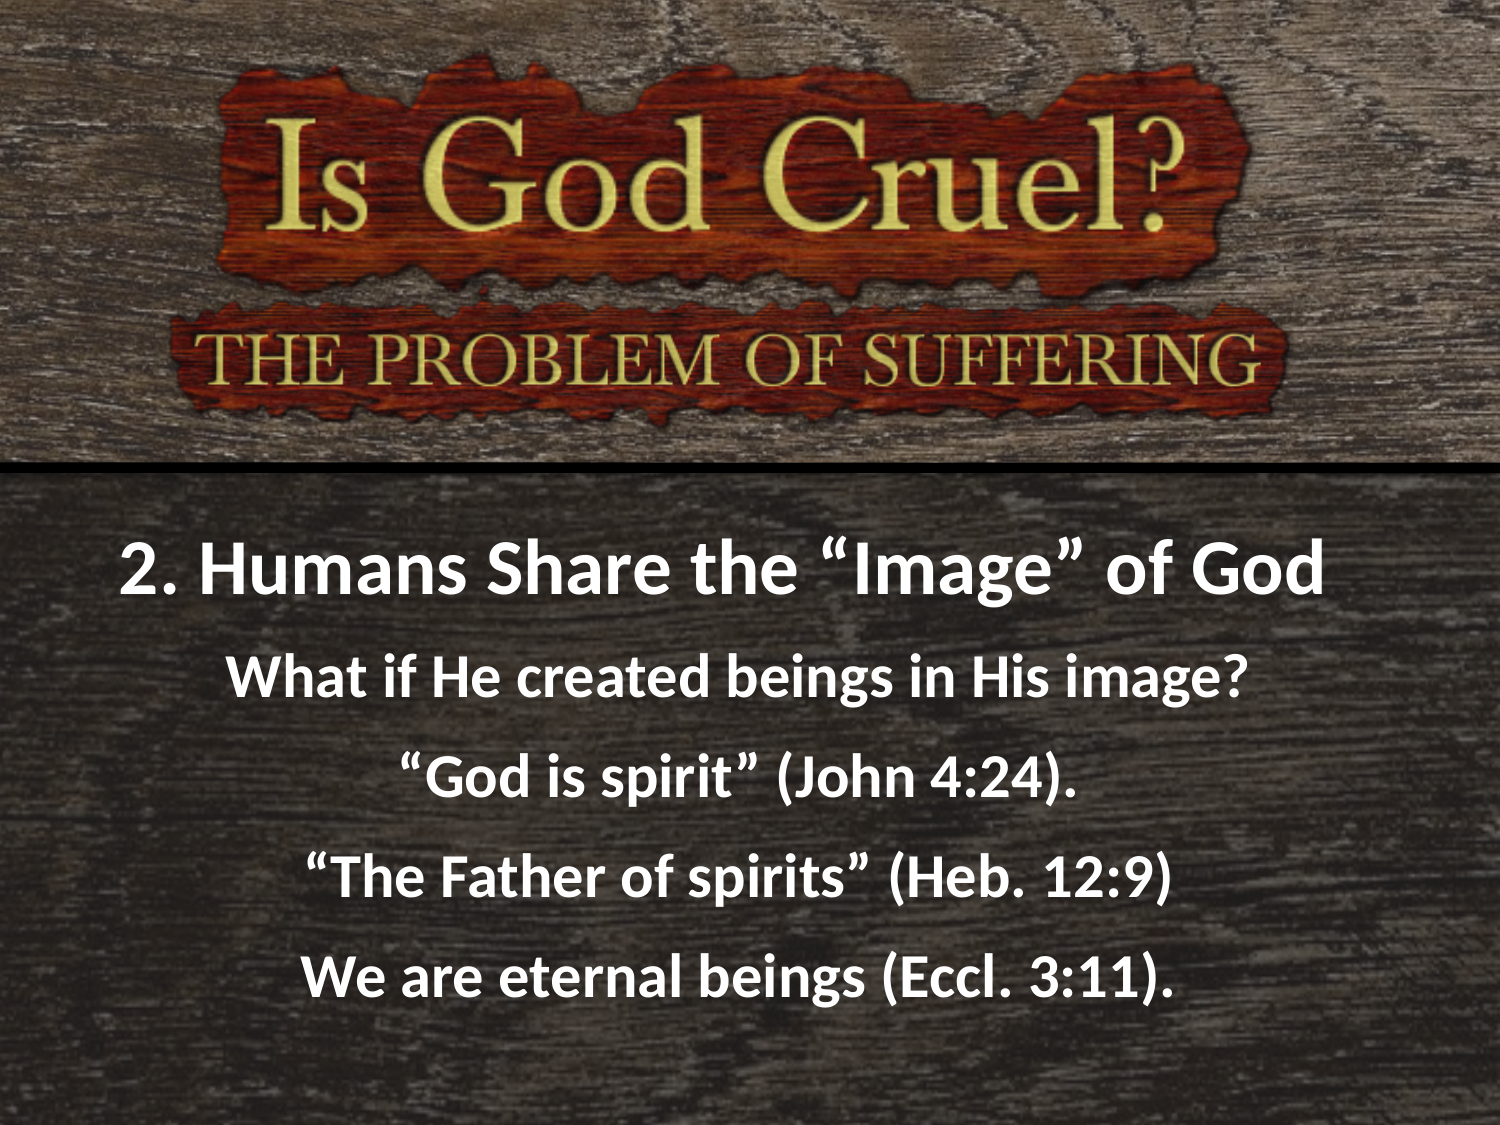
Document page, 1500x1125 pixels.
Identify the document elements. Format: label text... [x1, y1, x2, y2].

text_box 2. Humans Share the “Image” of God What if He created beings in His image? “God is spirit” (John 4:24). “The Father of spirits” (Heb. 12:9) We are eternal beings (Eccl. 3:11). [104, 507, 1375, 1017]
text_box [160, 39, 1301, 440]
